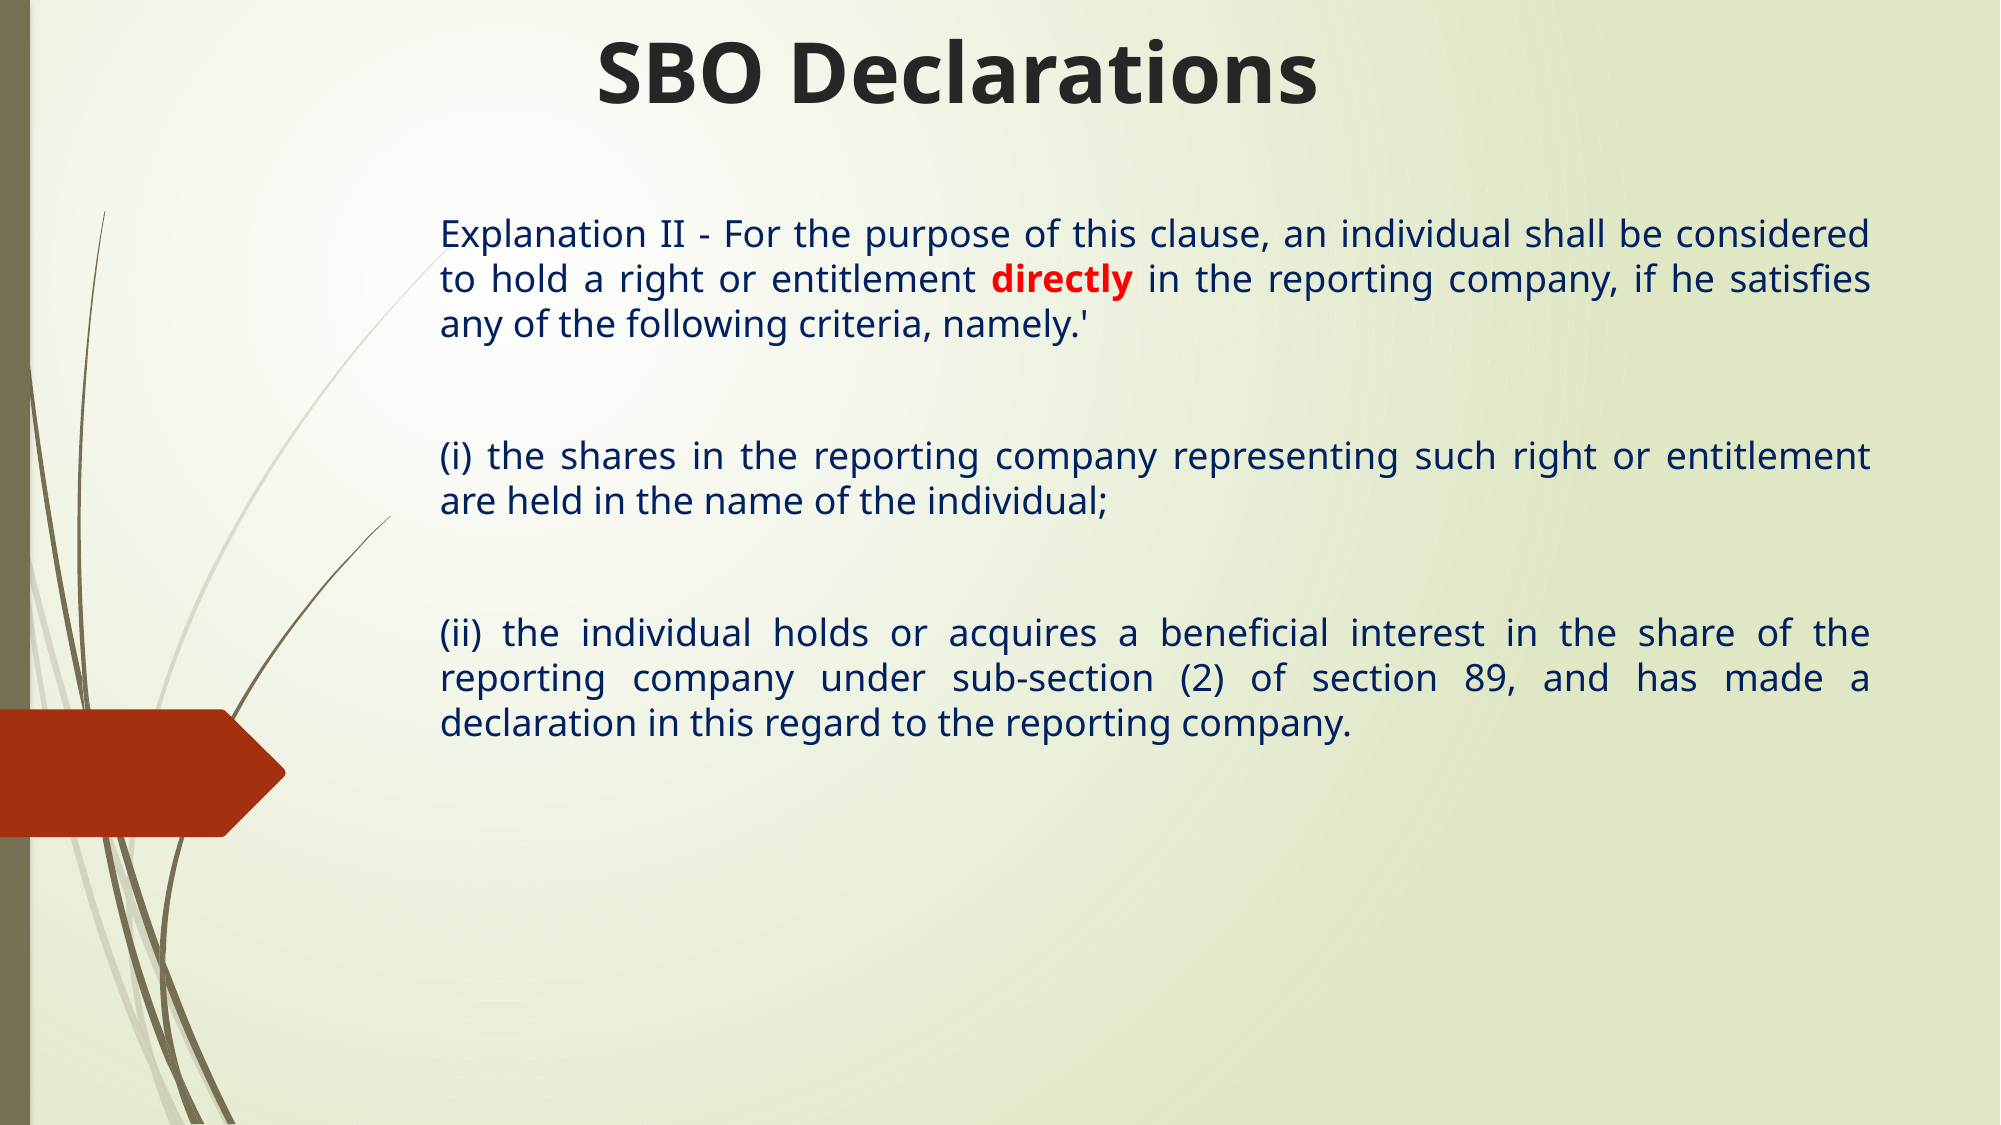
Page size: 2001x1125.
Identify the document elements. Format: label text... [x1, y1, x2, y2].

title SBO Declarations [344, 11, 1571, 128]
subtitle Explanation II - For the purpose of this clause, an individual shall be considered to hold a right or entitlement directly in the reporting company, if he satisfies any of the following criteria, namely.' (i) the shares in the reporting company representing such right or entitlement are held in the name of the individual; (ii) the individual holds or acquires a beneficial interest in the share of the reporting company under sub-section (2) of section 89, and has made a declaration in this regard to the reporting company. [424, 202, 1888, 969]
